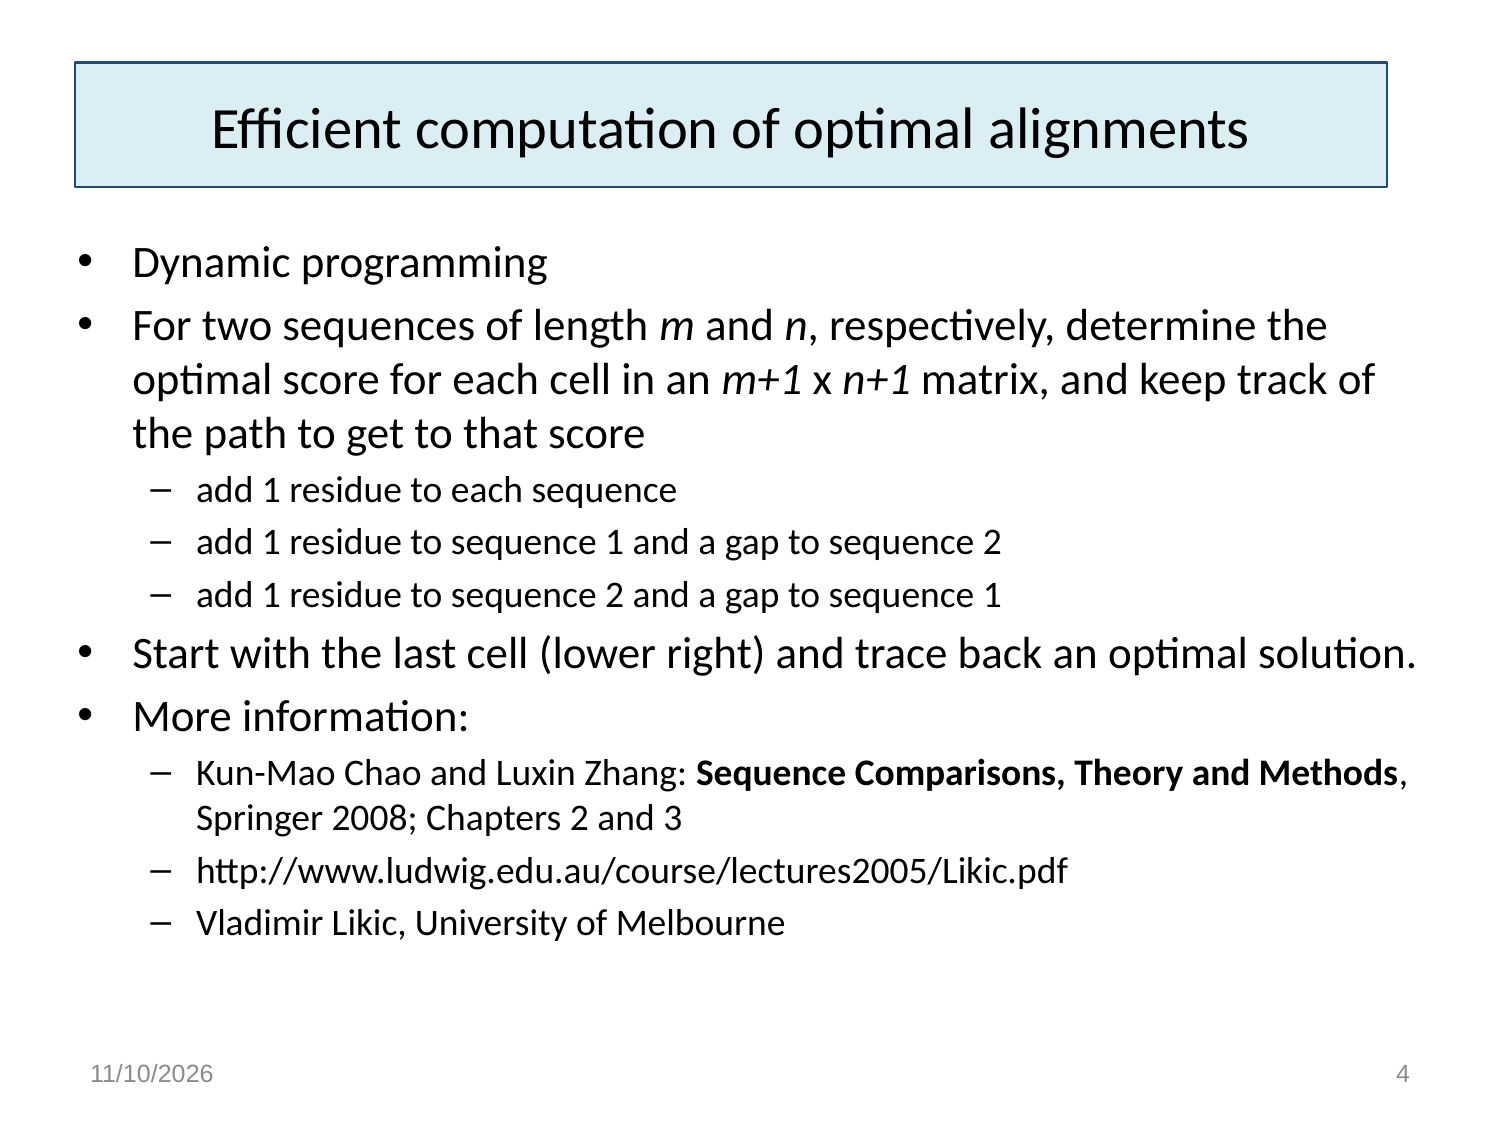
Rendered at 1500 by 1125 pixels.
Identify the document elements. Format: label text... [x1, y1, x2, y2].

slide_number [75, 1042, 425, 1103]
title Efficient computation of optimal alignments [74, 61, 1388, 188]
slide_number 4 [1074, 1042, 1425, 1103]
list Dynamic programming For two sequences of length m and n, respectively, determine the optimal score for each cell in an m+1 x n+1 matrix, and keep track of the path to get to that score add 1 residue to each sequence add 1 residue to sequence 1 and a gap to sequence 2 add 1 residue to sequence 2 and a gap to sequence 1 Start with the last cell (lower right) and trace back an optimal solution. More information: Kun-Mao Chao and Luxin Zhang: Sequence Comparisons, Theory and Methods, Springer 2008; Chapters 2 and 3 http://www.ludwig.edu.au/course/lectures2005/Likic.pdf Vladimir Likic, University of Melbourne [62, 224, 1438, 1000]
